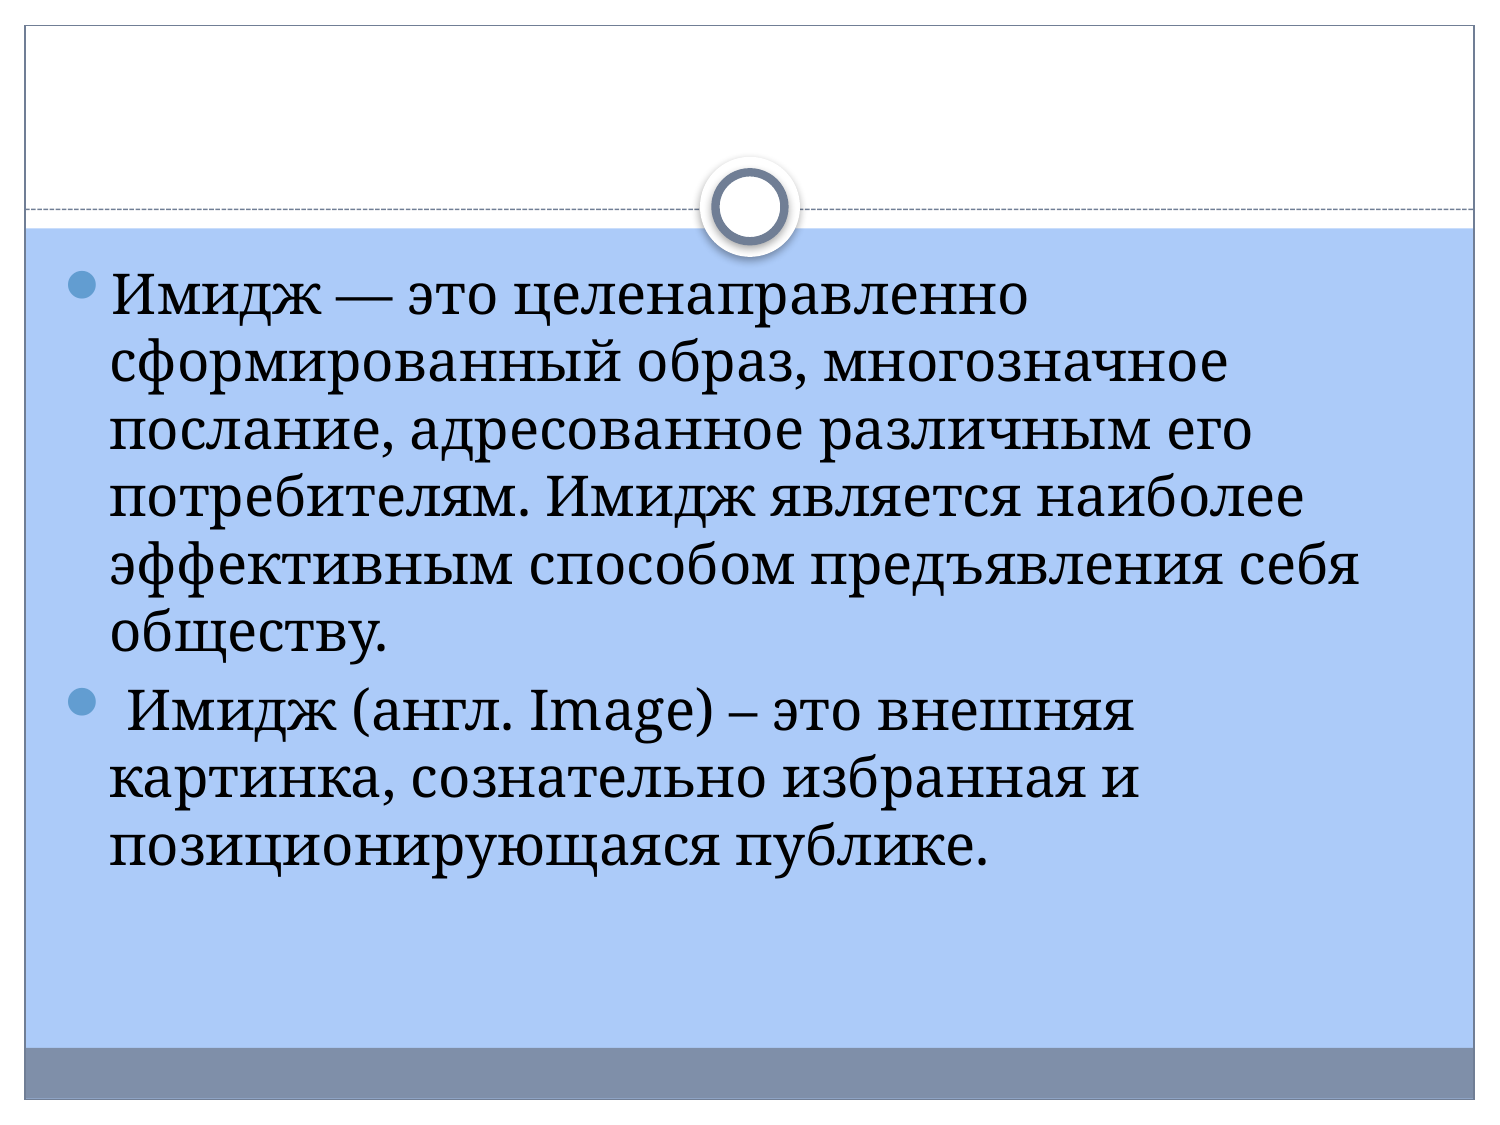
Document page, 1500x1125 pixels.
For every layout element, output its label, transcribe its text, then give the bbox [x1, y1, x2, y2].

list Имидж — это целенаправленно сформированный образ, многозначное послание, адресованное различным его потребителям. Имидж является наиболее эффективным способом предъявления себя обществу. Имидж (англ. Image) – это внешняя картинка, сознательно избранная и позиционирующаяся публике. [49, 250, 1445, 1001]
